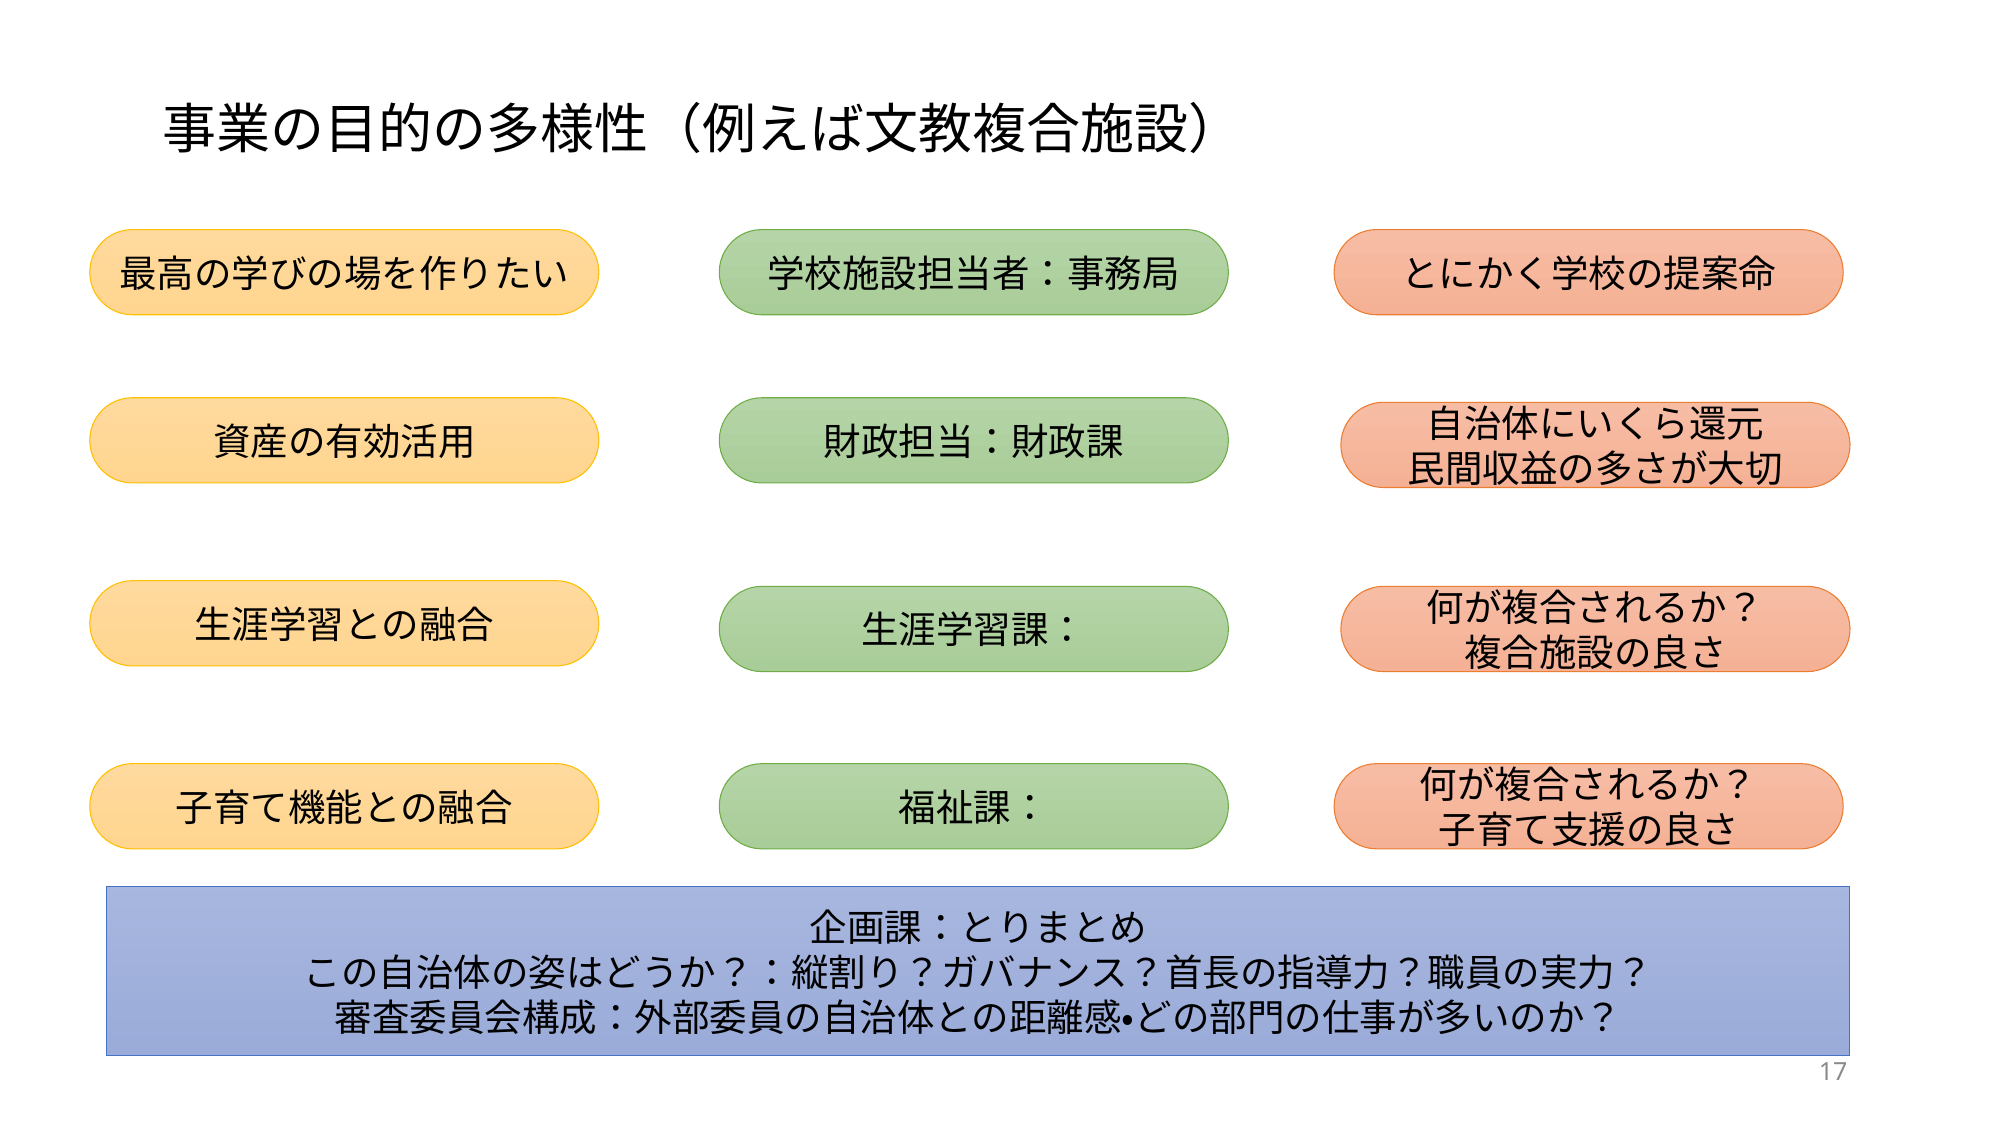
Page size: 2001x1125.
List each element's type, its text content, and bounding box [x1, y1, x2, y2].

text_box 財政担当：財政課 [718, 397, 1229, 484]
text_box 生涯学習との融合 [89, 580, 600, 667]
text_box とにかく学校の提案命 [1333, 229, 1844, 316]
text_box 学校施設担当者：事務局 [718, 229, 1229, 316]
text_box 何が複合されるか？ 子育て支援の良さ [1333, 763, 1844, 850]
title 事業の目的の多様性（例えば文教複合施設） [147, 93, 1863, 169]
text_box 何が複合されるか？ 複合施設の良さ [1340, 585, 1851, 673]
text_box 資産の有効活用 [89, 397, 600, 484]
slide_number 17 [1412, 1042, 1863, 1103]
text_box 企画課：とりまとめ この自治体の姿はどうか？：縦割り？ガバナンス？首長の指導力？職員の実力？ 審査委員会構成：外部委員の自治体との距離感・どの部門の仕事が多いのか？ [106, 886, 1850, 1056]
text_box 自治体にいくら還元 民間収益の多さが大切 [1340, 401, 1851, 489]
text_box 最高の学びの場を作りたい [89, 229, 600, 316]
text_box 福祉課： [718, 763, 1229, 850]
text_box 子育て機能との融合 [89, 763, 600, 850]
text_box 生涯学習課： [718, 585, 1229, 673]
